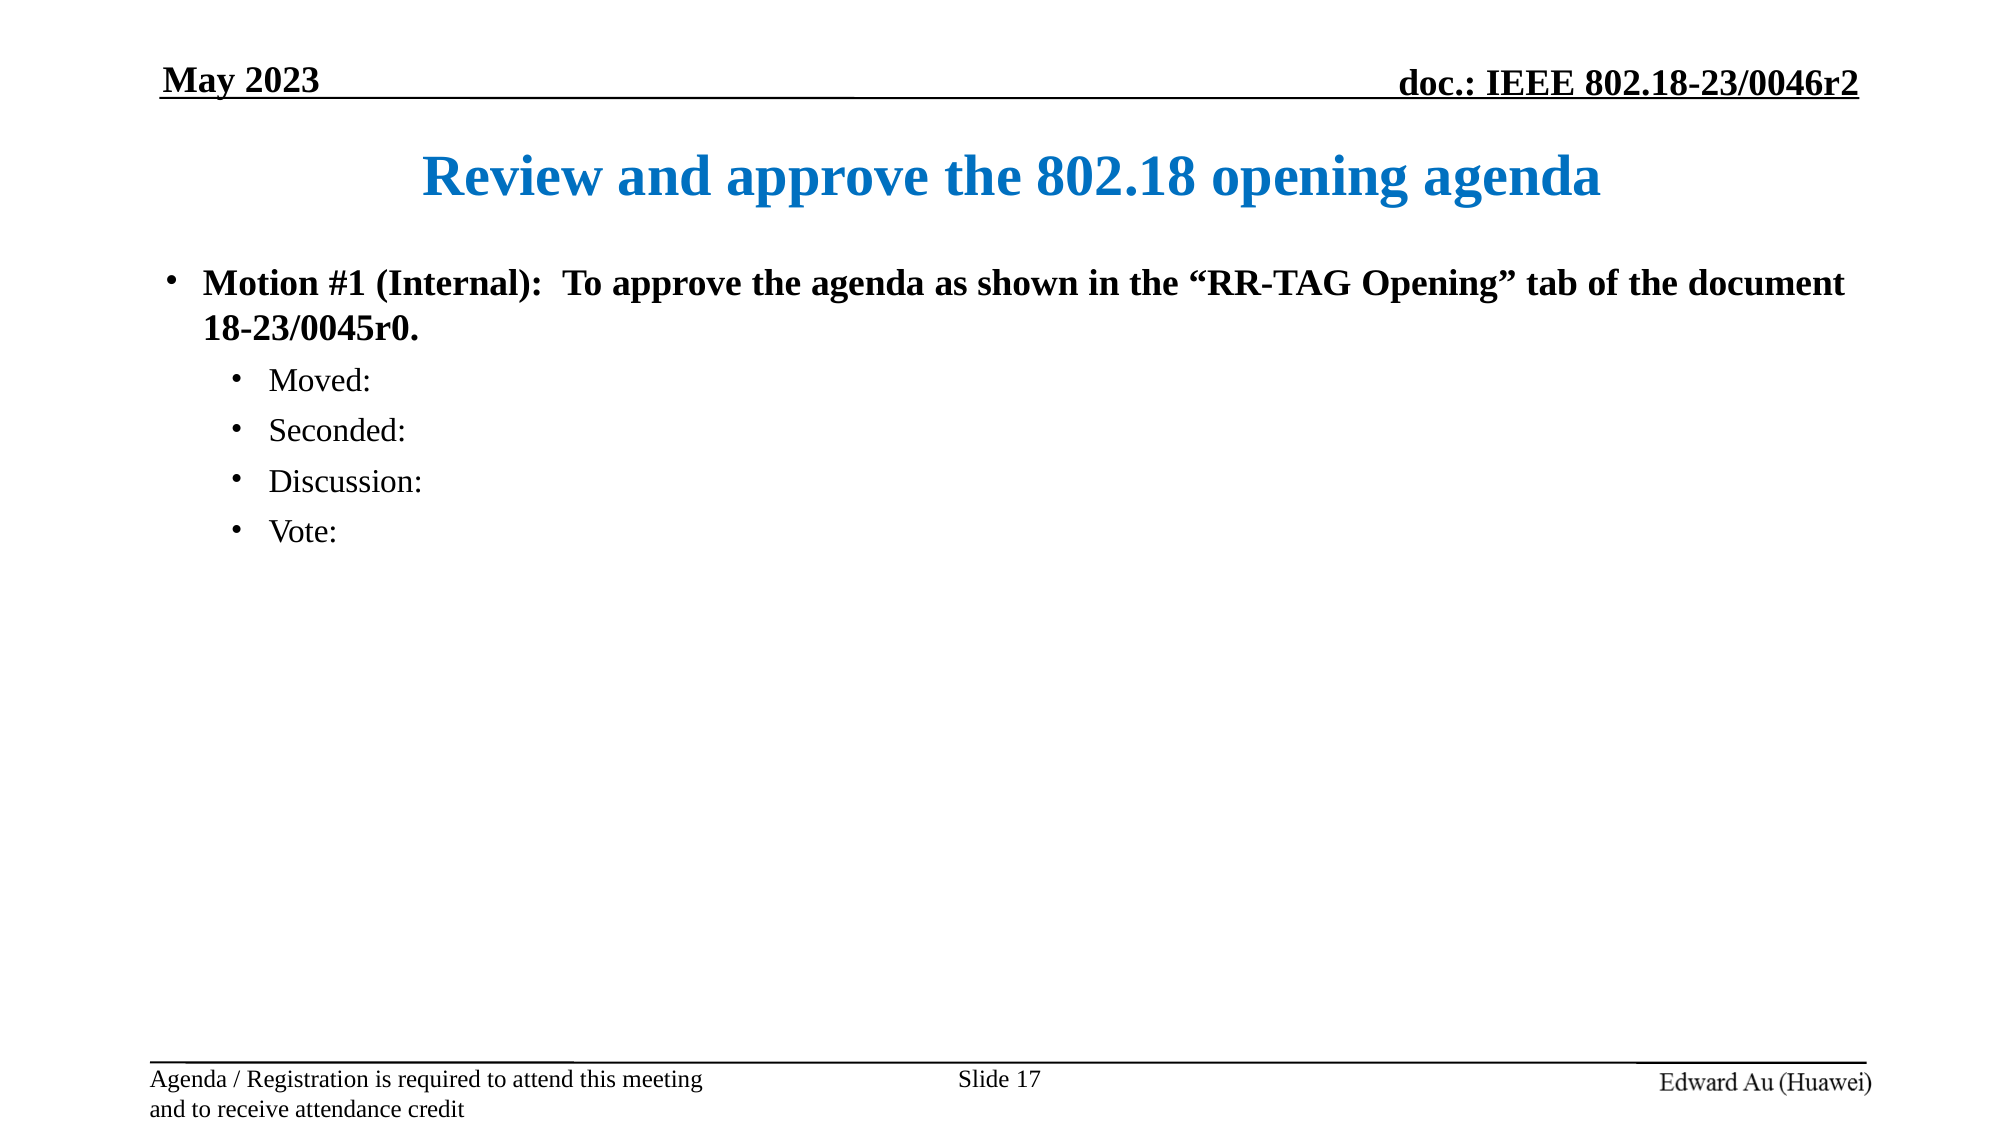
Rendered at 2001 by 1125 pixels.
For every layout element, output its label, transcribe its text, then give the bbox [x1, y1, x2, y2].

list Motion #1 (Internal): To approve the agenda as shown in the “RR-TAG Opening” tab of the document 18-23/0045r0. Moved: Seconded: Discussion: Vote: [149, 250, 1882, 926]
slide_number Slide 17 [933, 1061, 1067, 1123]
title Review and approve the 802.18 opening agenda [162, 99, 1864, 246]
picture [1174, 1058, 1887, 1113]
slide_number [162, 54, 663, 99]
